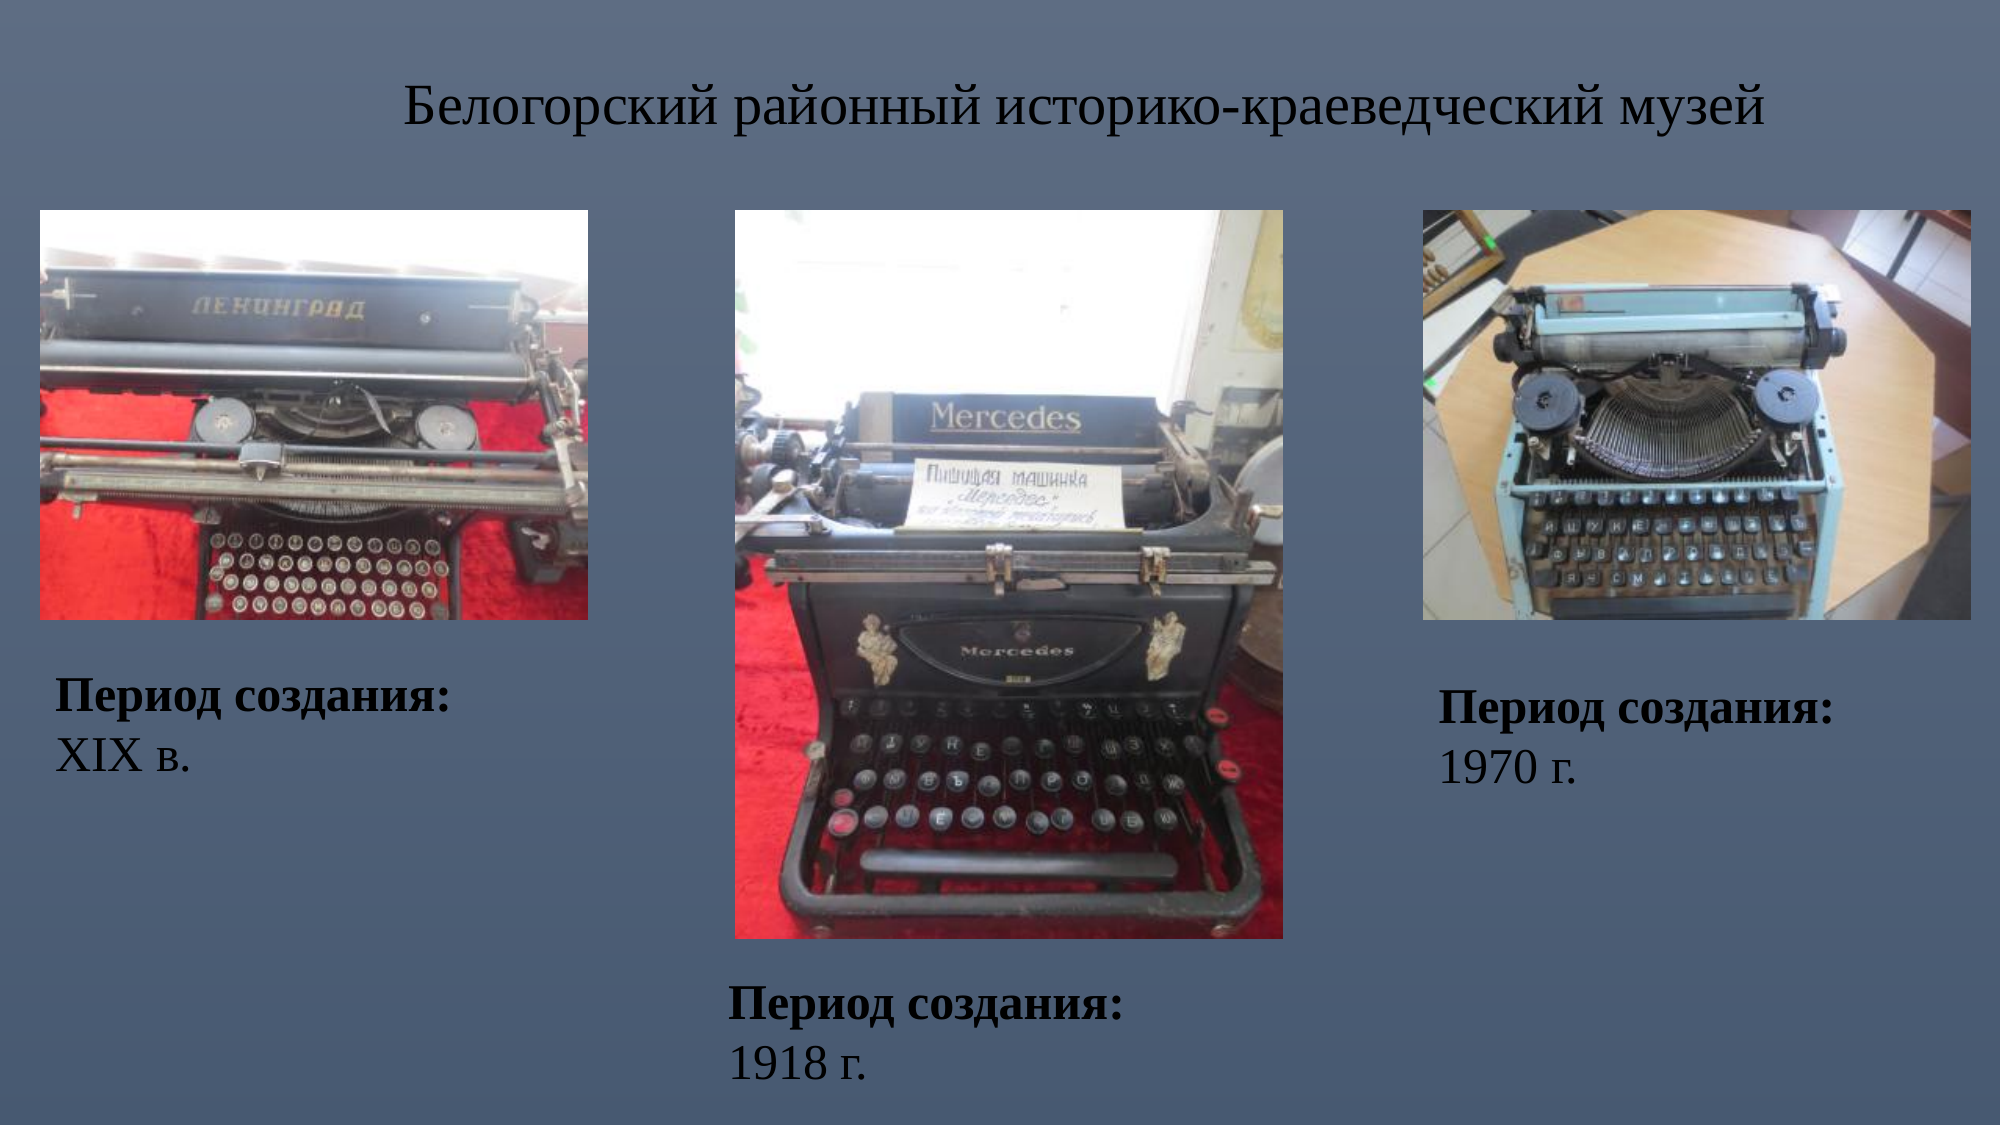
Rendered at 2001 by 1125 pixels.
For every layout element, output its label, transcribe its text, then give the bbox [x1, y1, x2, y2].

text_box Период создания: XIX в. [40, 654, 588, 790]
text_box Период создания: 1970 г. [1423, 665, 1956, 801]
text_box Белогорский районный историко-краеведческий музей [389, 59, 1782, 144]
picture [735, 210, 1283, 939]
picture [40, 210, 588, 620]
text_box Период создания: 1918 г. [713, 961, 1283, 1097]
picture [1423, 210, 1971, 620]
